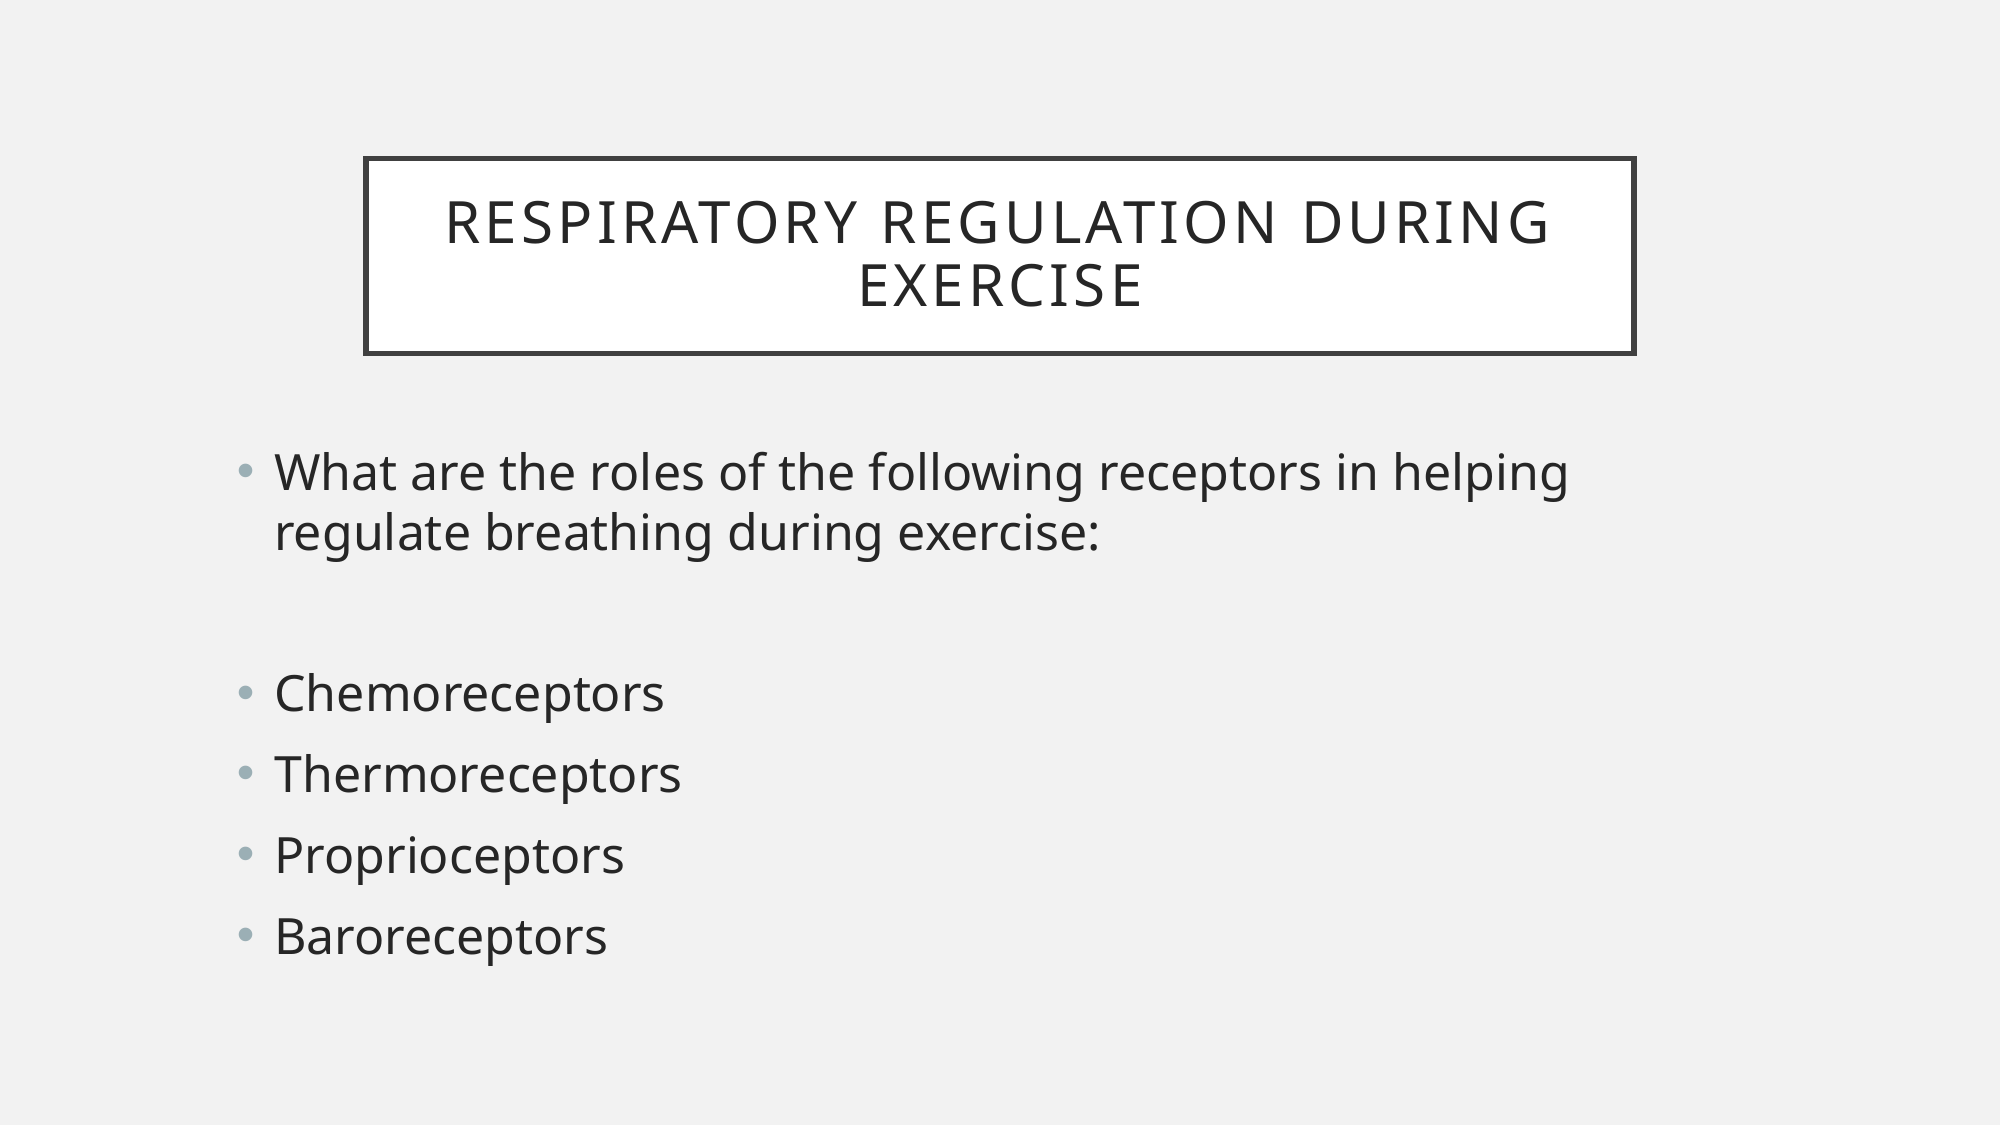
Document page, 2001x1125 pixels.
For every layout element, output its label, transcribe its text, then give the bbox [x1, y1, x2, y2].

title Respiratory regulation during exercise [363, 156, 1637, 356]
list What are the roles of the following receptors in helping regulate breathing during exercise: Chemoreceptors Thermoreceptors Proprioceptors Baroreceptors [221, 432, 1634, 1028]
